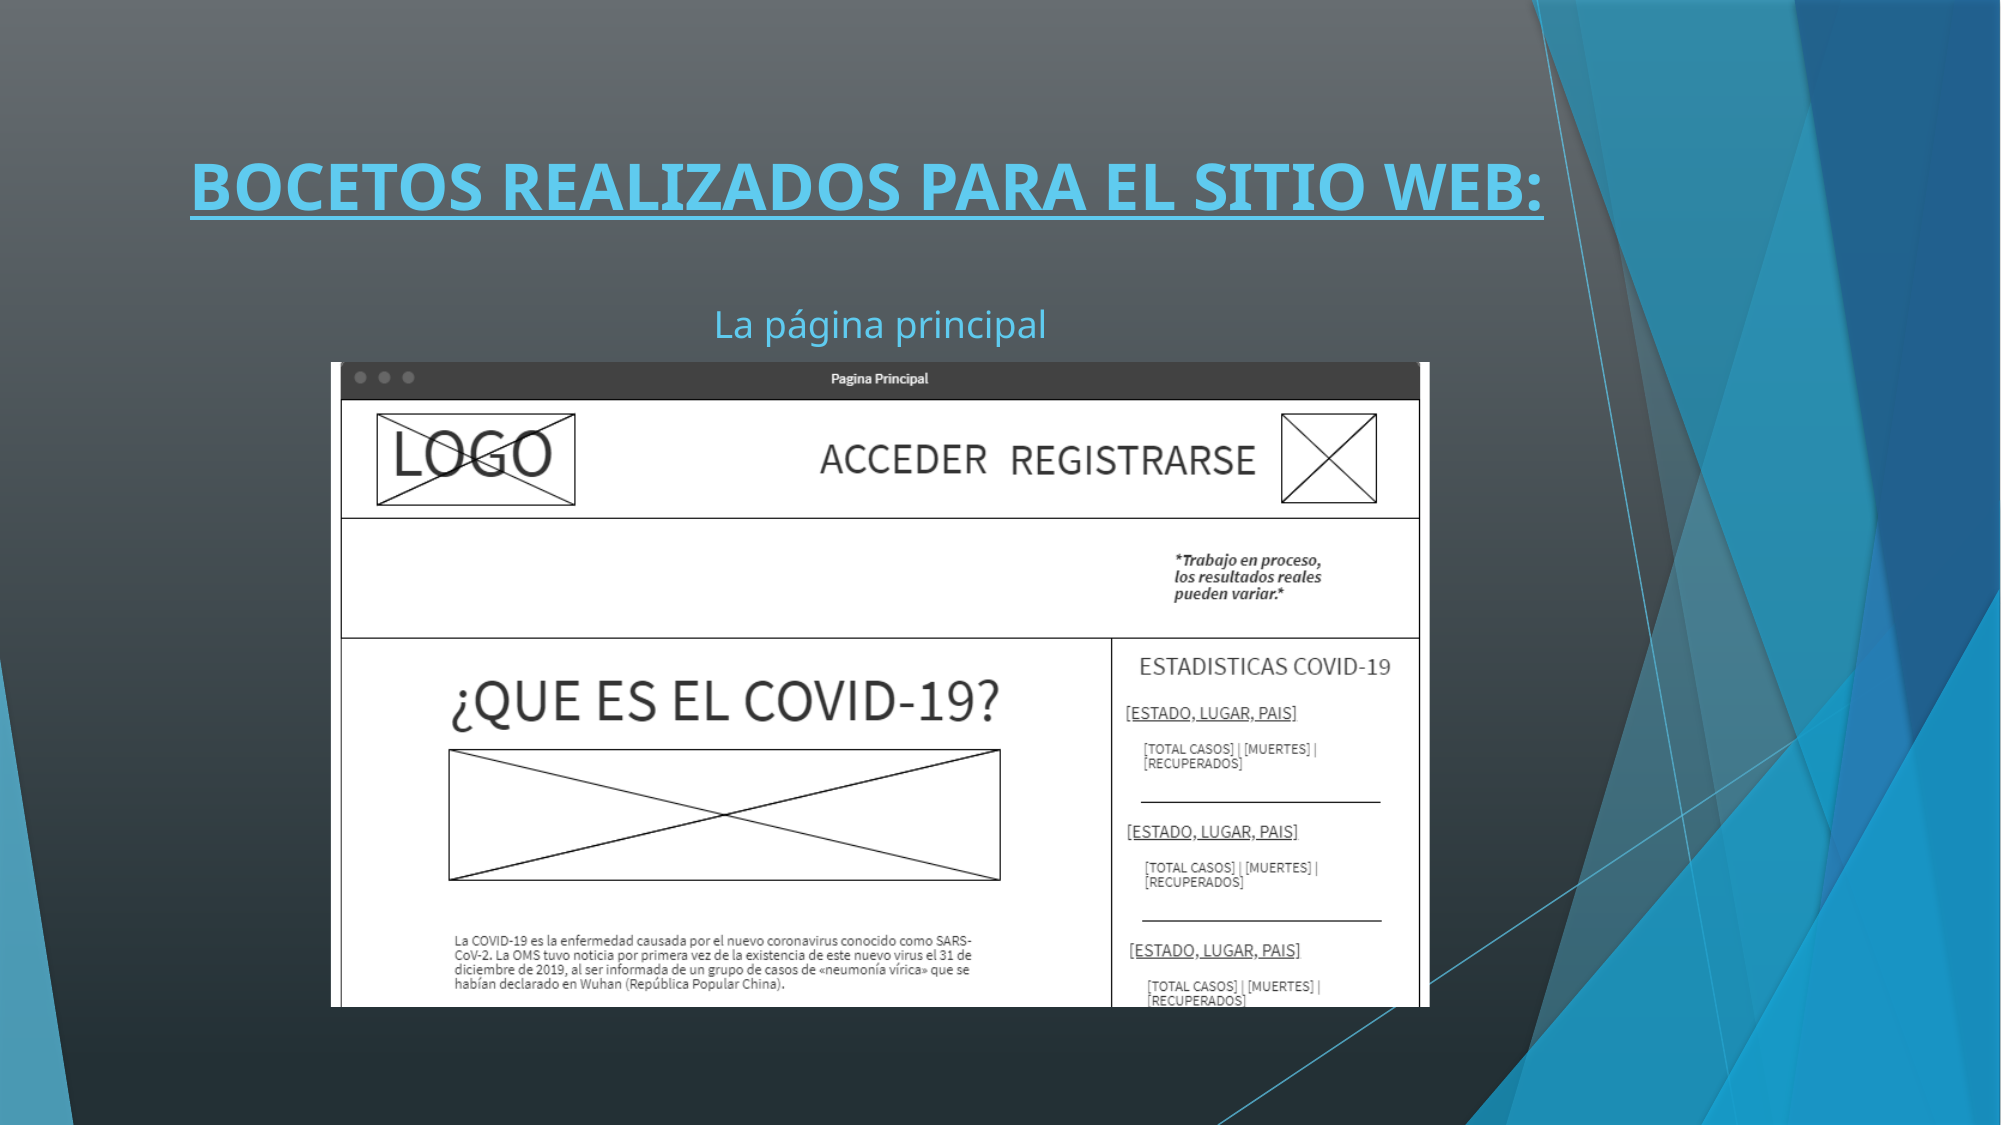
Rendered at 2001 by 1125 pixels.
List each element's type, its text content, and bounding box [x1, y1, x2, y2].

list La página principal [420, 271, 1341, 360]
picture [330, 361, 1431, 1007]
title BOCETOS REALIZADOS PARA EL SITIO WEB: [175, 99, 1586, 317]
